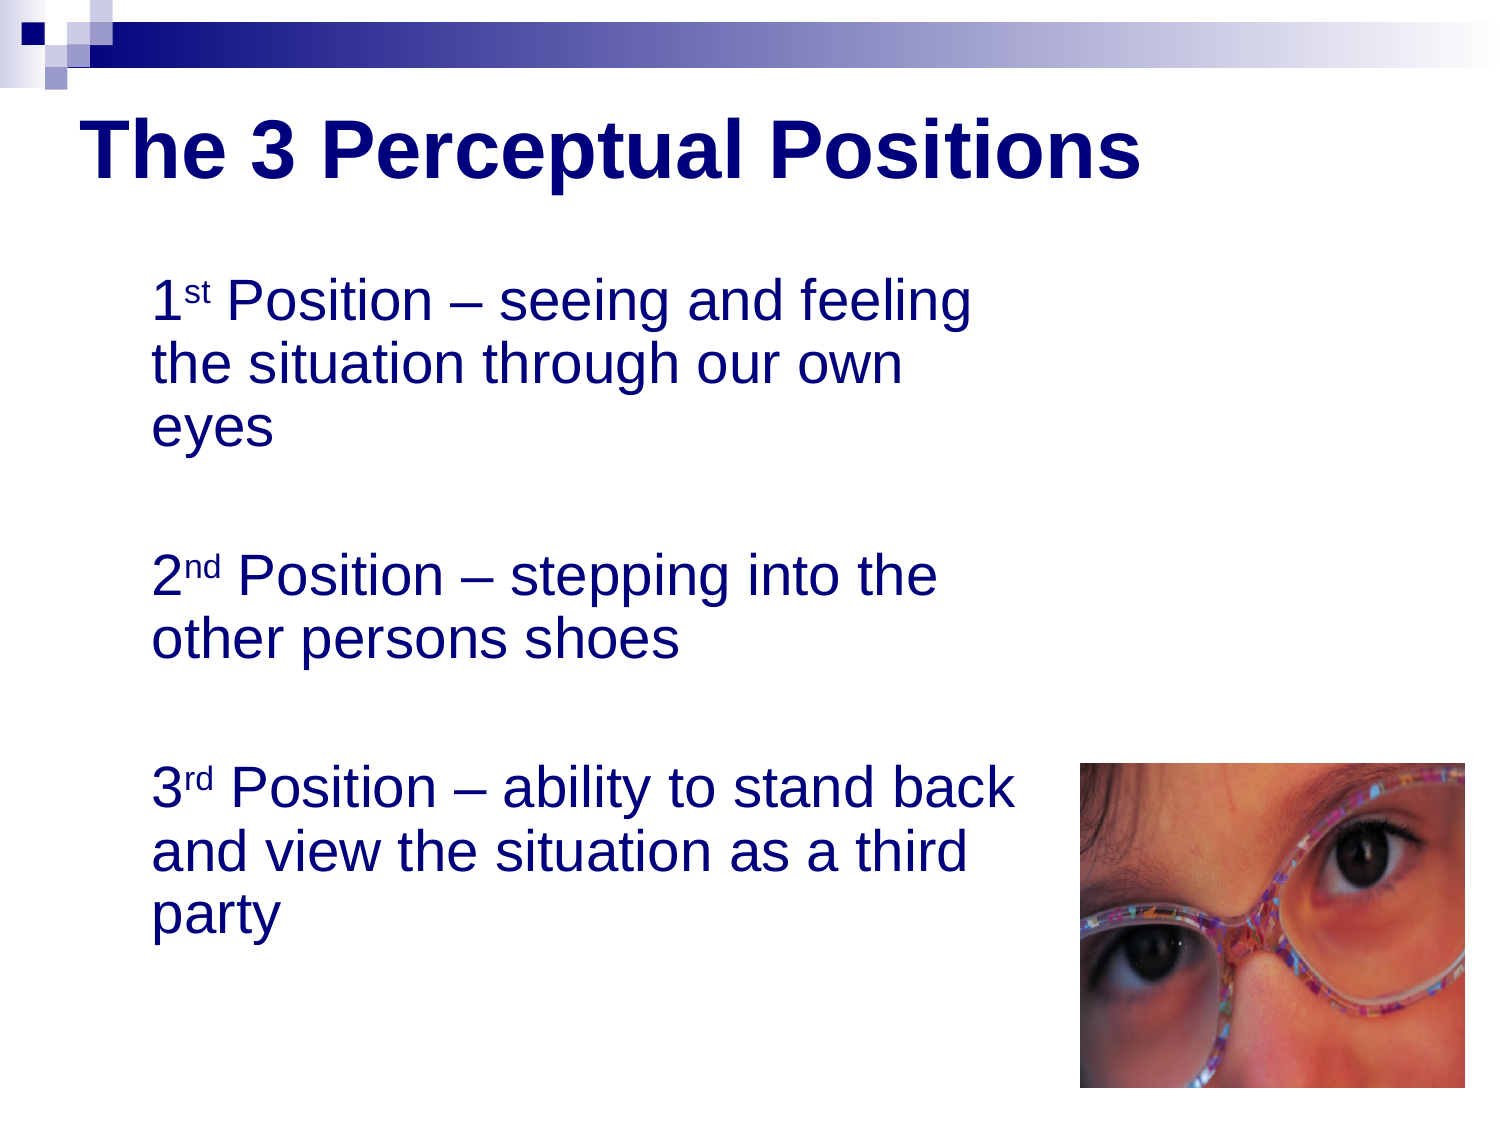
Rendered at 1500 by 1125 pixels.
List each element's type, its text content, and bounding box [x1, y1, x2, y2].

title The 3 Perceptual Positions [64, 66, 1415, 224]
list 1st Position – seeing and feeling the situation through our own eyes 2nd Position – stepping into the other persons shoes 3rd Position – ability to stand back and view the situation as a third party [76, 262, 1057, 1125]
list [1080, 762, 1465, 1088]
